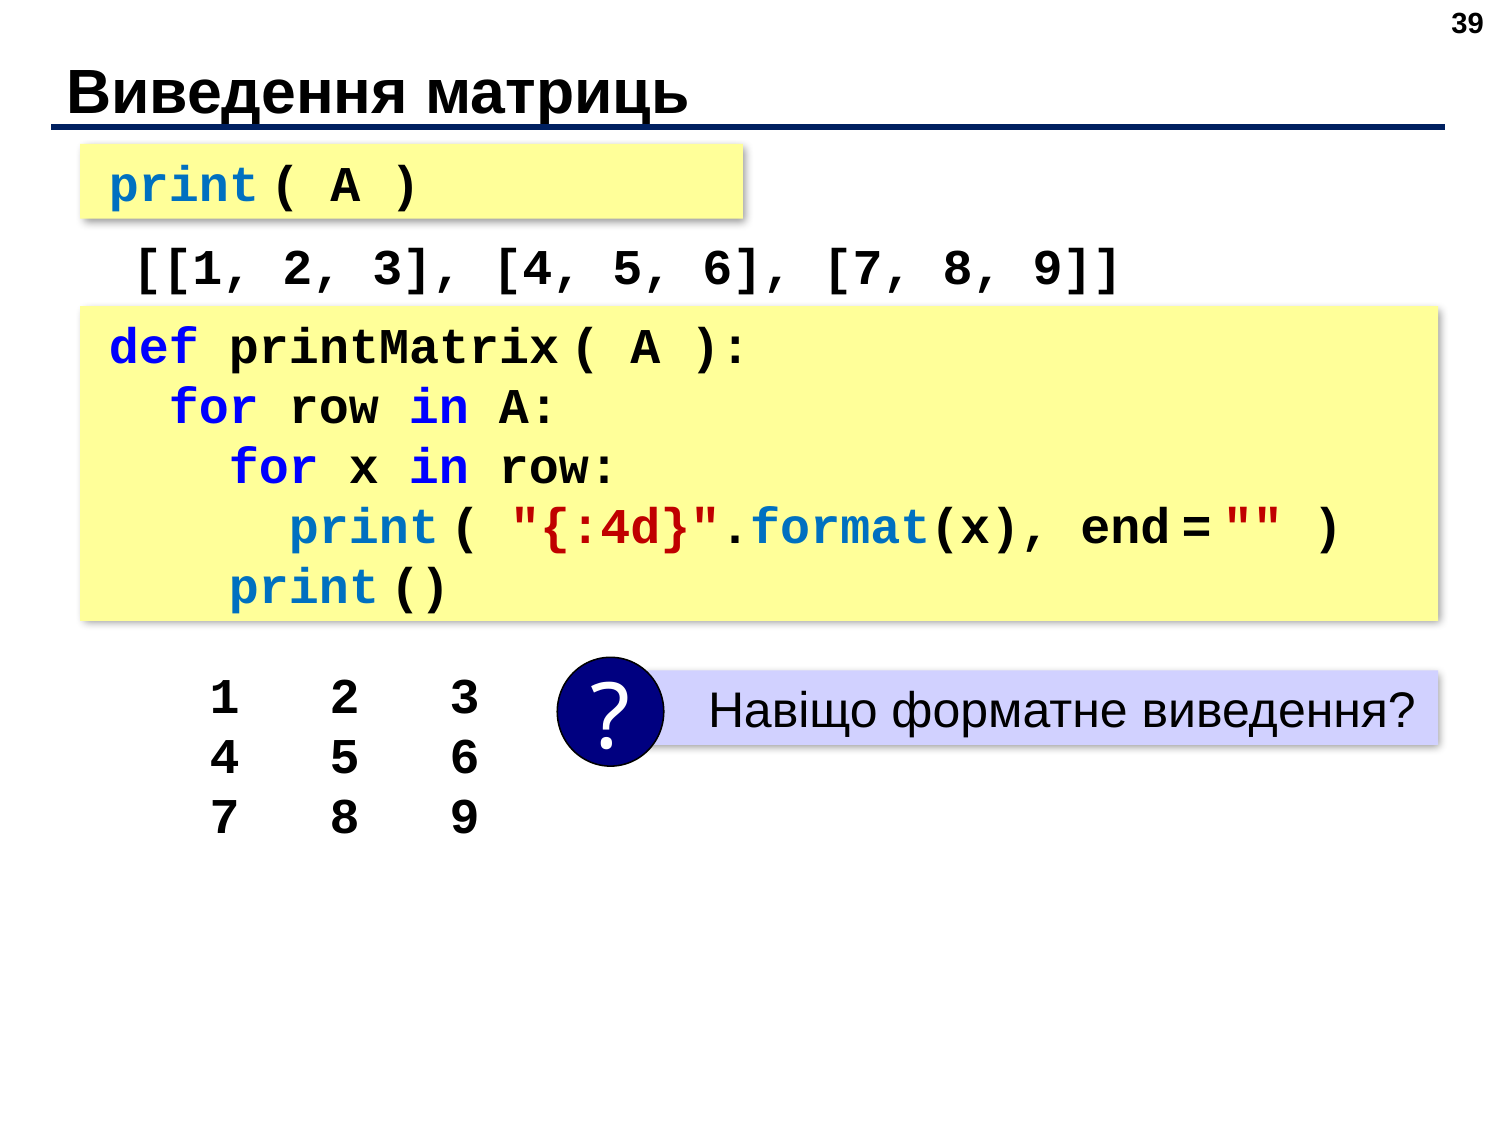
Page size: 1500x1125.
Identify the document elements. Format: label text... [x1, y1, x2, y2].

text_box def printMatrix ( A ): for row in A: for x in row: print ( "{:4d}".format(x), end = "" ) print () [80, 306, 1439, 621]
text_box 1 2 3 4 5 6 7 8 9 [104, 656, 495, 851]
text_box print ( A ) [80, 143, 743, 219]
title Виведення матриць [51, 49, 1425, 124]
slide_number 39 [1148, 0, 1500, 75]
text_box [556, 657, 1439, 767]
text_box [[1, 2, 3], [4, 5, 6], [7, 8, 9]] [117, 226, 1138, 302]
